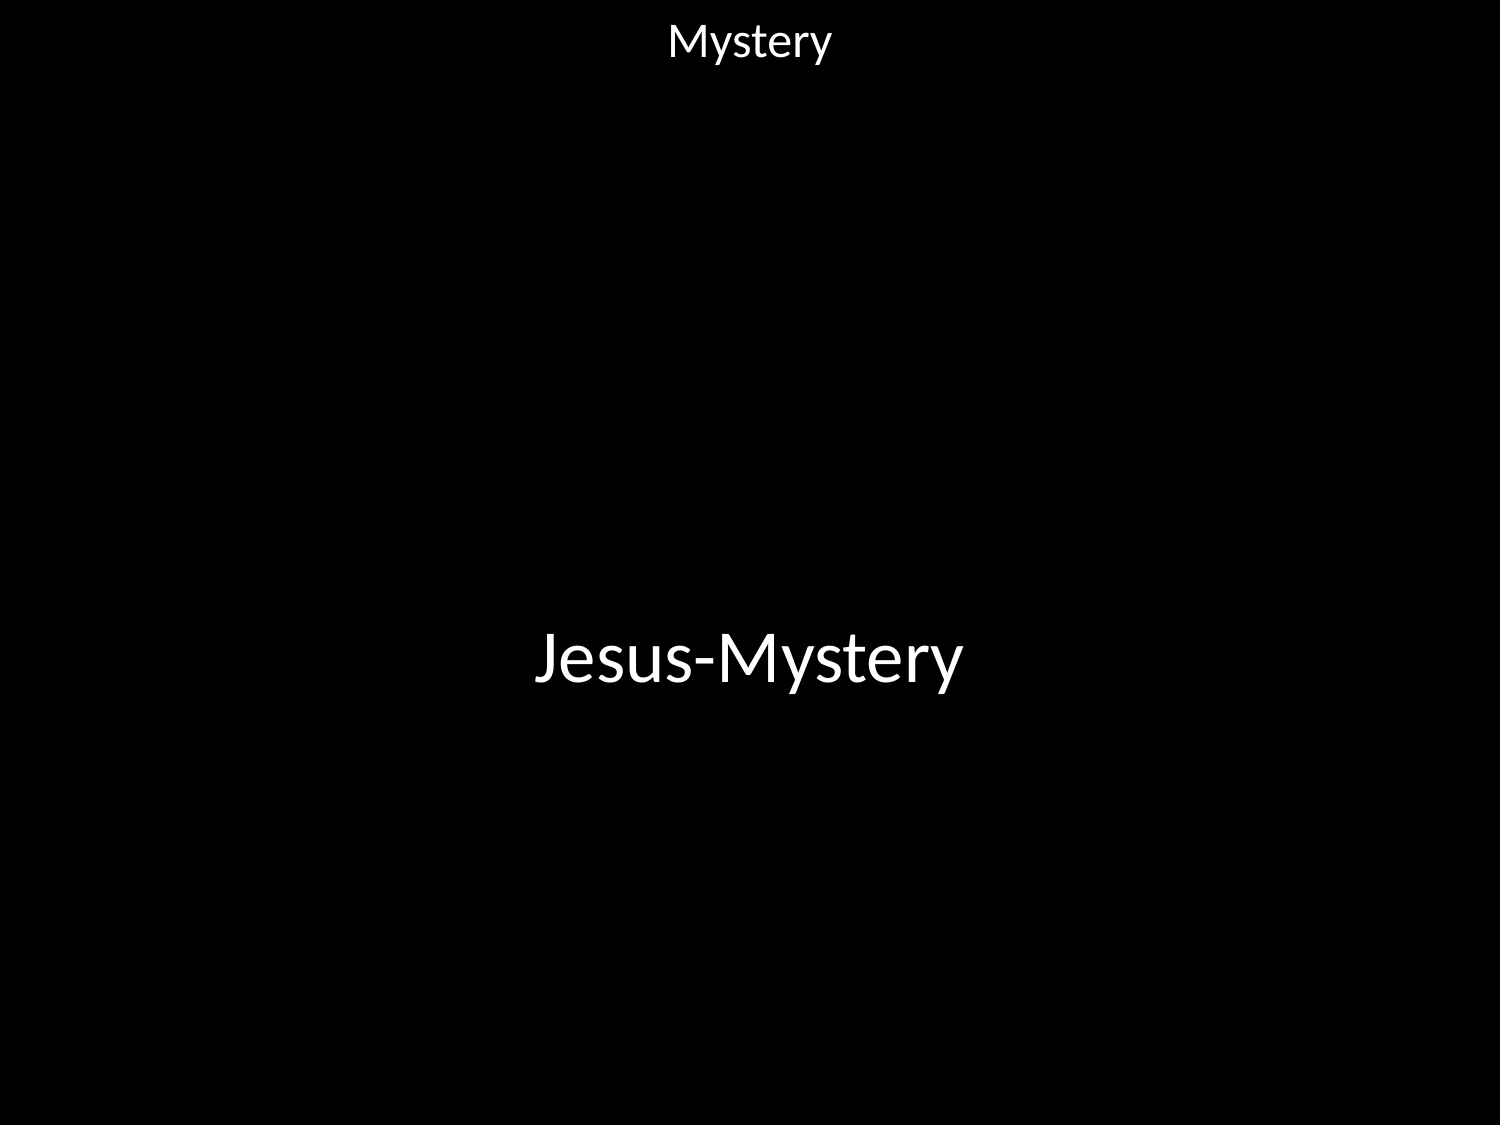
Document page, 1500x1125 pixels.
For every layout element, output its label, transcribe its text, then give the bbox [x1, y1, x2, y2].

list Mystery [0, 0, 1500, 75]
list Jesus-Mystery [0, 149, 1500, 1110]
